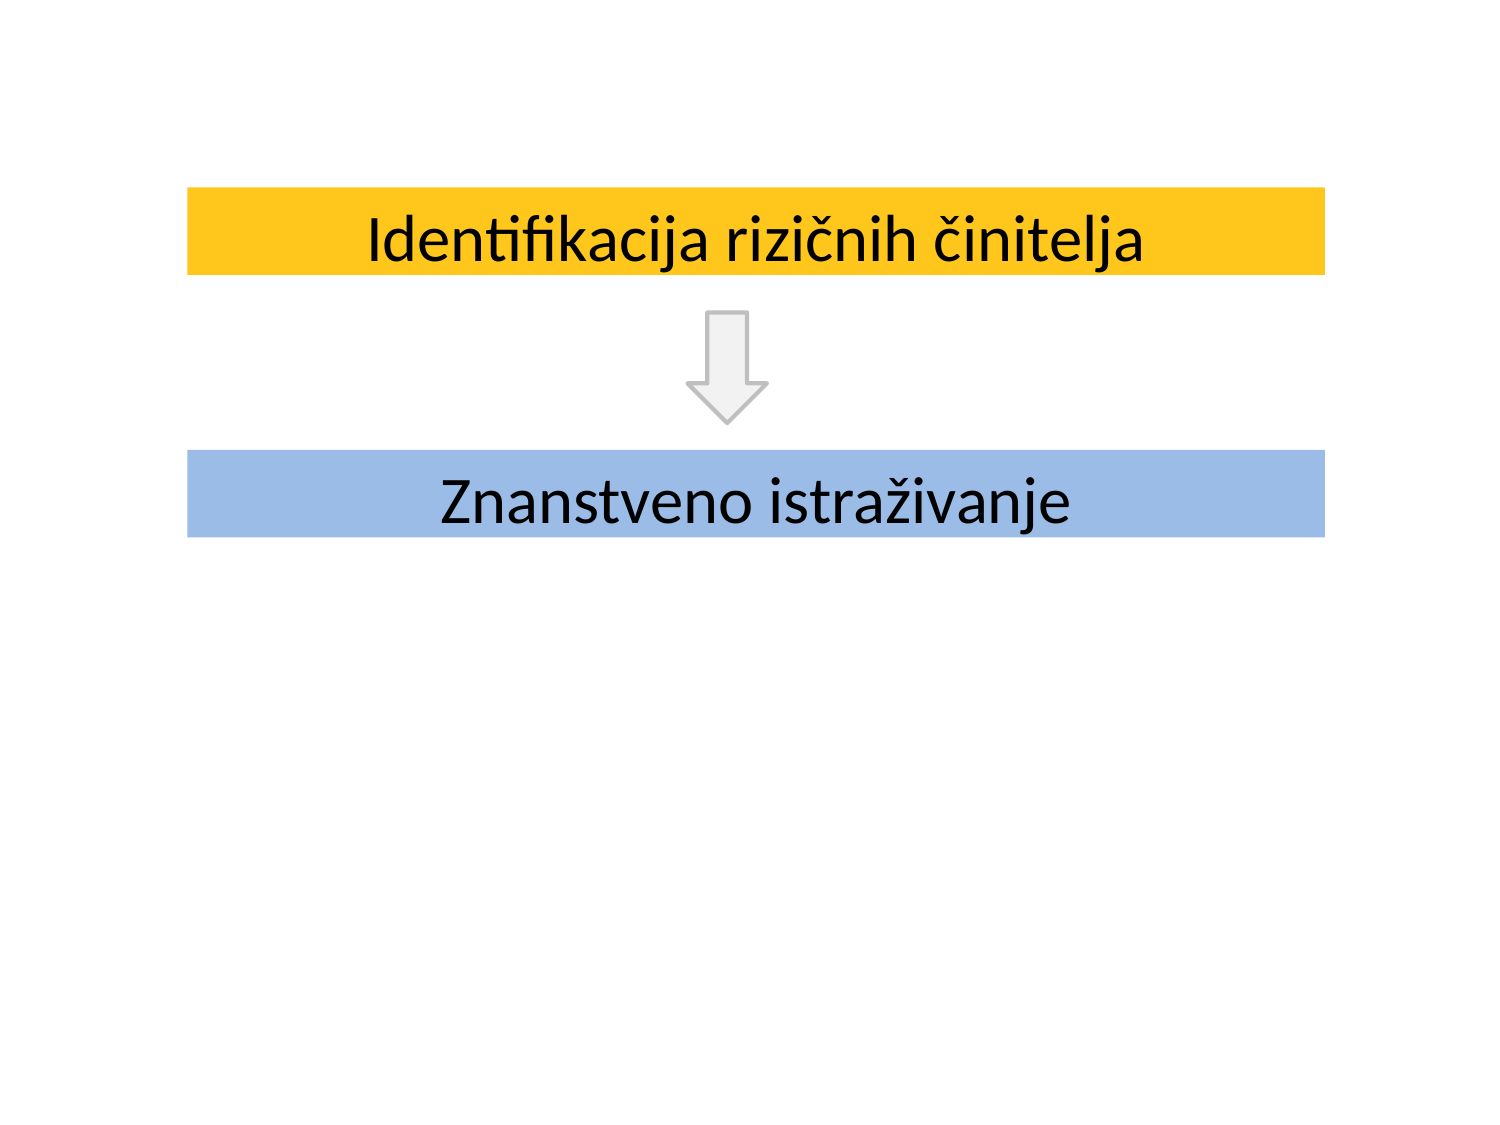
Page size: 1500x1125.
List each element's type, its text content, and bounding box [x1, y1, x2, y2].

text_box Znanstveno istraživanje [187, 449, 1325, 538]
text_box [685, 310, 769, 426]
text_box Identifikacija rizičnih činitelja [187, 187, 1325, 275]
